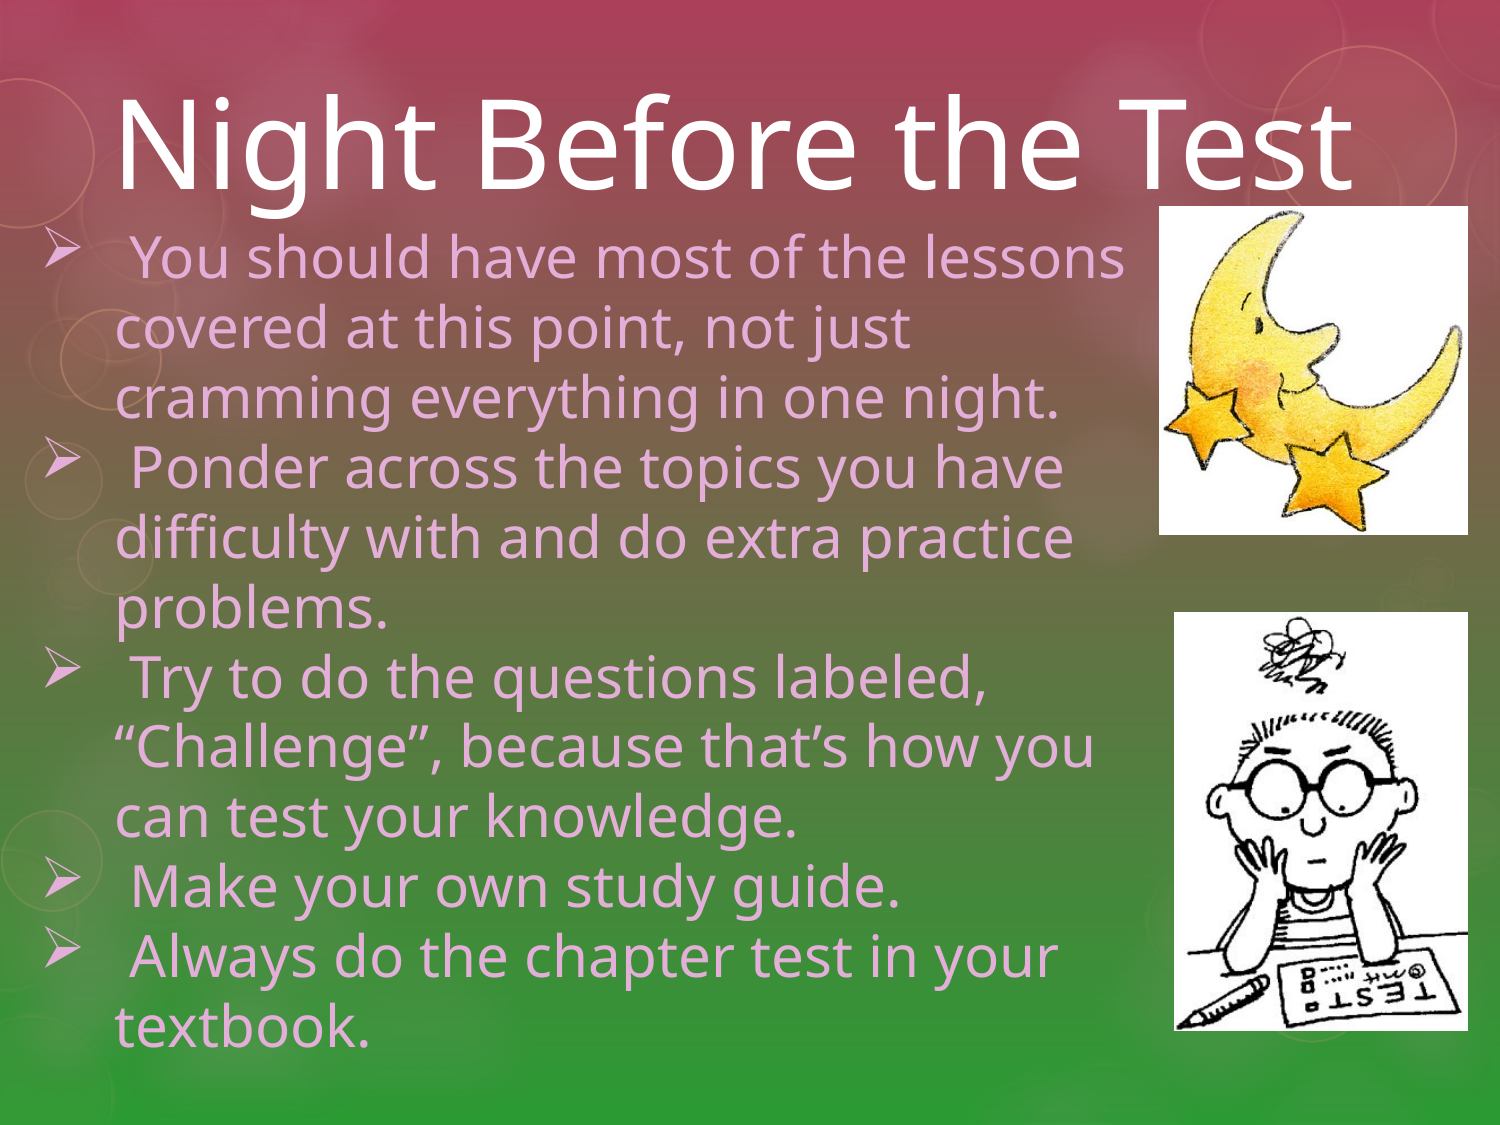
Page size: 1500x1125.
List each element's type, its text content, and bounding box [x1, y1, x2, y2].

title Night Before the Test [50, 0, 1450, 212]
text_box You should have most of the lessons covered at this point, not just cramming everything in one night. Ponder across the topics you have difficulty with and do extra practice problems. Try to do the questions labeled, “Challenge”, because that’s how you can test your knowledge. Make your own study guide. Always do the chapter test in your textbook. [24, 212, 1200, 1067]
picture [1174, 611, 1469, 1032]
picture [1158, 205, 1469, 536]
